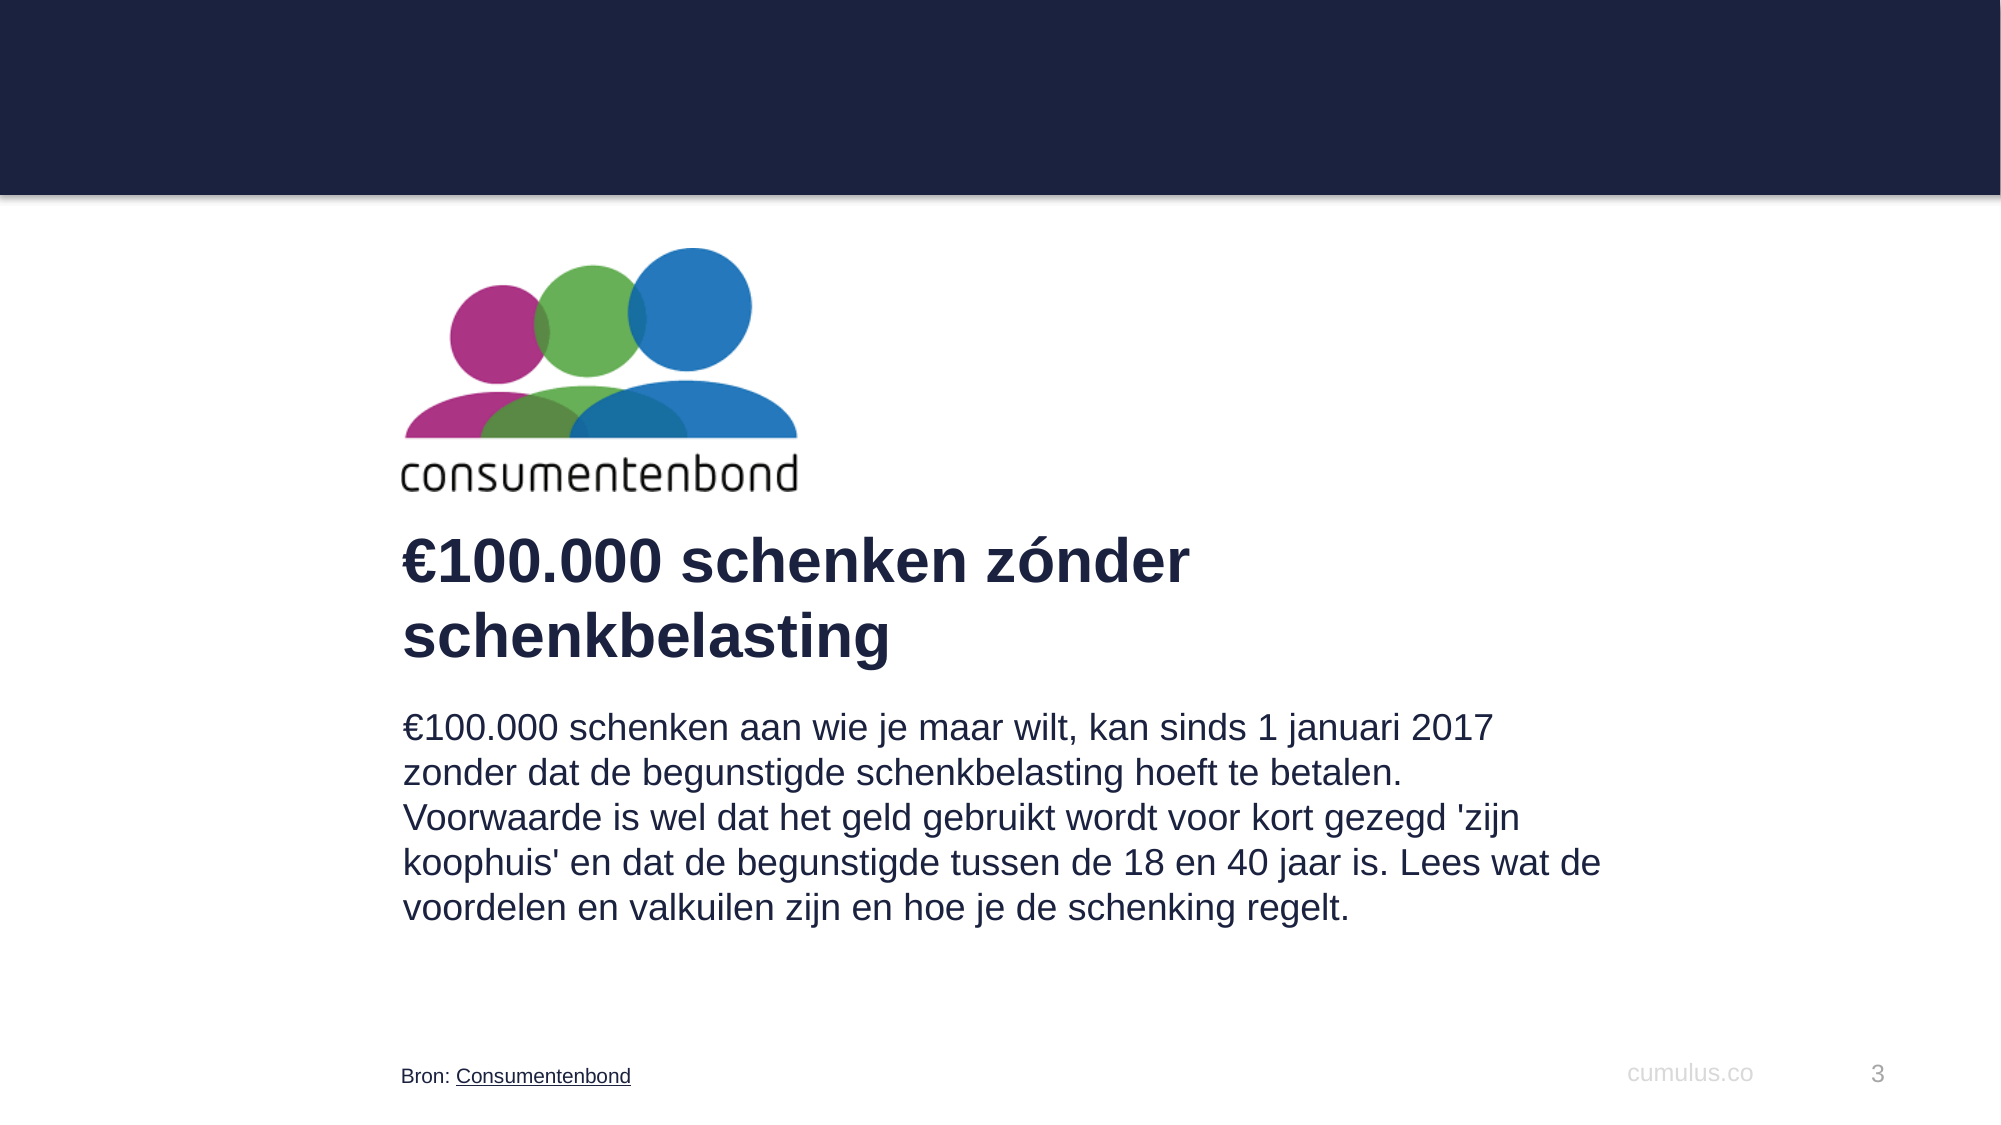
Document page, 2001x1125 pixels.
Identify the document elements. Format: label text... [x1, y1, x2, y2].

text_box Bron: Consumentenbond [386, 1055, 1063, 1096]
text_box €100.000 schenken zónder schenkbelasting €100.000 schenken aan wie je maar wilt, kan sinds 1 januari 2017 zonder dat de begunstigde schenkbelasting hoeft te betalen. Voorwaarde is wel dat het geld gebruikt wordt voor kort gezegd 'zijn koophuis' en dat de begunstigde tussen de 18 en 40 jaar is. Lees wat de voordelen en valkuilen zijn en hoe je de schenking regelt. [388, 512, 1625, 935]
picture [400, 248, 798, 493]
slide_number 3 [1433, 1042, 1900, 1103]
